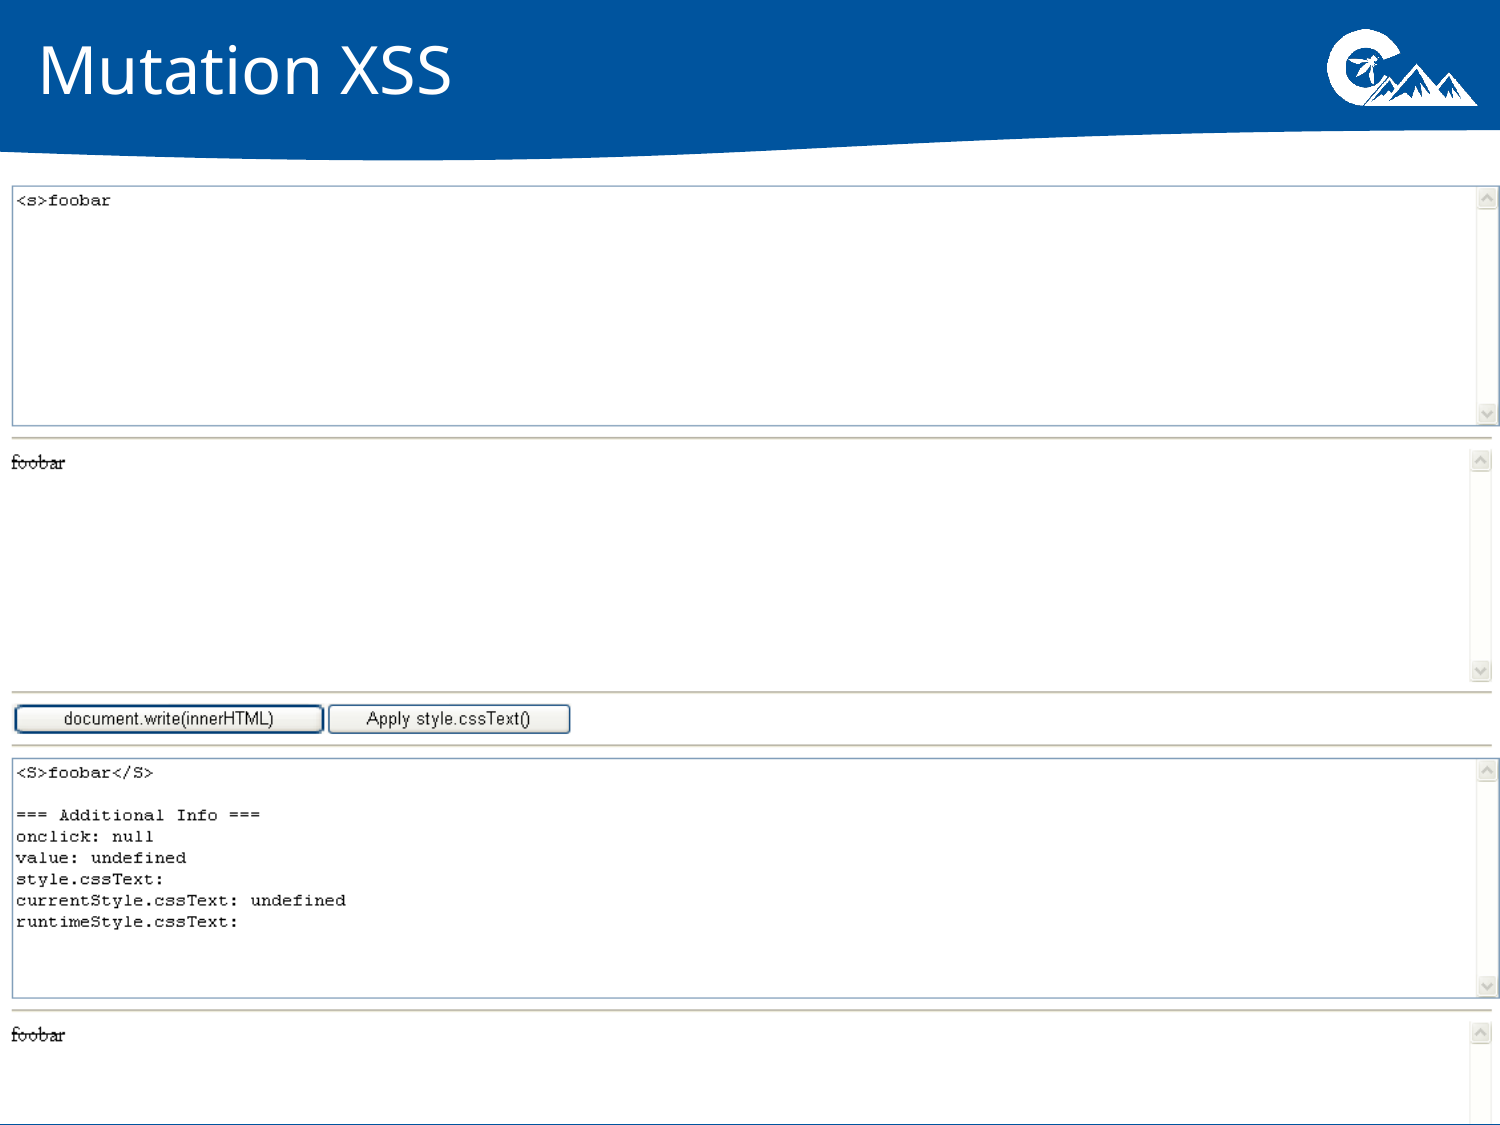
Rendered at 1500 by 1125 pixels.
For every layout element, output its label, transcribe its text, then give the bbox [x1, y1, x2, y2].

title Mutation XSS [22, 22, 1298, 113]
picture [1327, 29, 1478, 106]
picture [0, 175, 1500, 1124]
